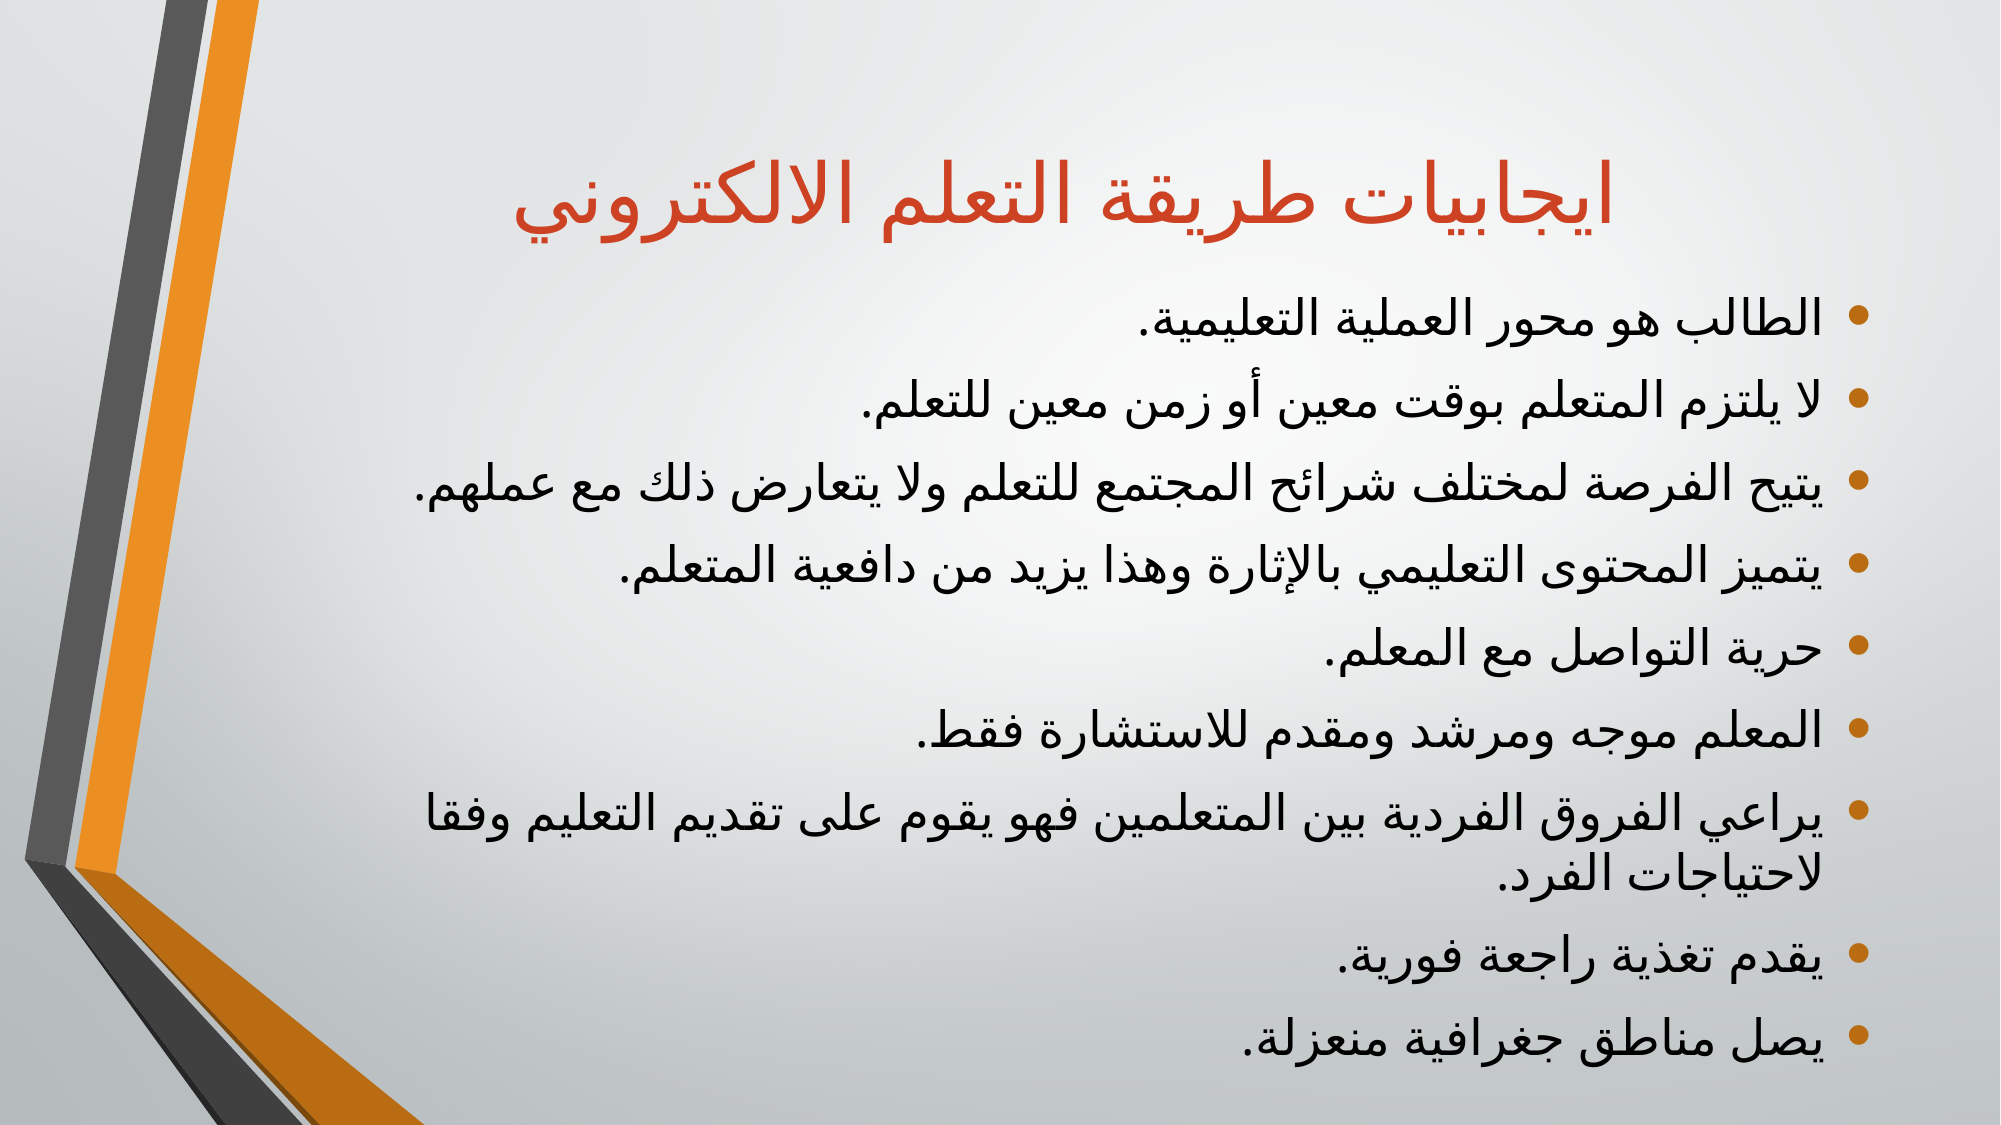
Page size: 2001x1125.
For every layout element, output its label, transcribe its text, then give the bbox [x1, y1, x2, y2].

title ايجابيات طريقة التعلم الالكتروني [243, 112, 1887, 268]
list الطالب هو محور العملية التعليمية. لا يلتزم المتعلم بوقت معين أو زمن معين للتعلم. يتيح الفرصة لمختلف شرائح المجتمع للتعلم ولا يتعارض ذلك مع عملهم. يتميز المحتوى التعليمي بالإثارة وهذا يزيد من دافعية المتعلم. حرية التواصل مع المعلم. المعلم موجه ومرشد ومقدم للاستشارة فقط. يراعي الفروق الفردية بين المتعلمين فهو يقوم على تقديم التعليم وفقا لاحتياجات الفرد. يقدم تغذية راجعة فورية. يصل مناطق جغرافية منعزلة. [243, 268, 1887, 1082]
